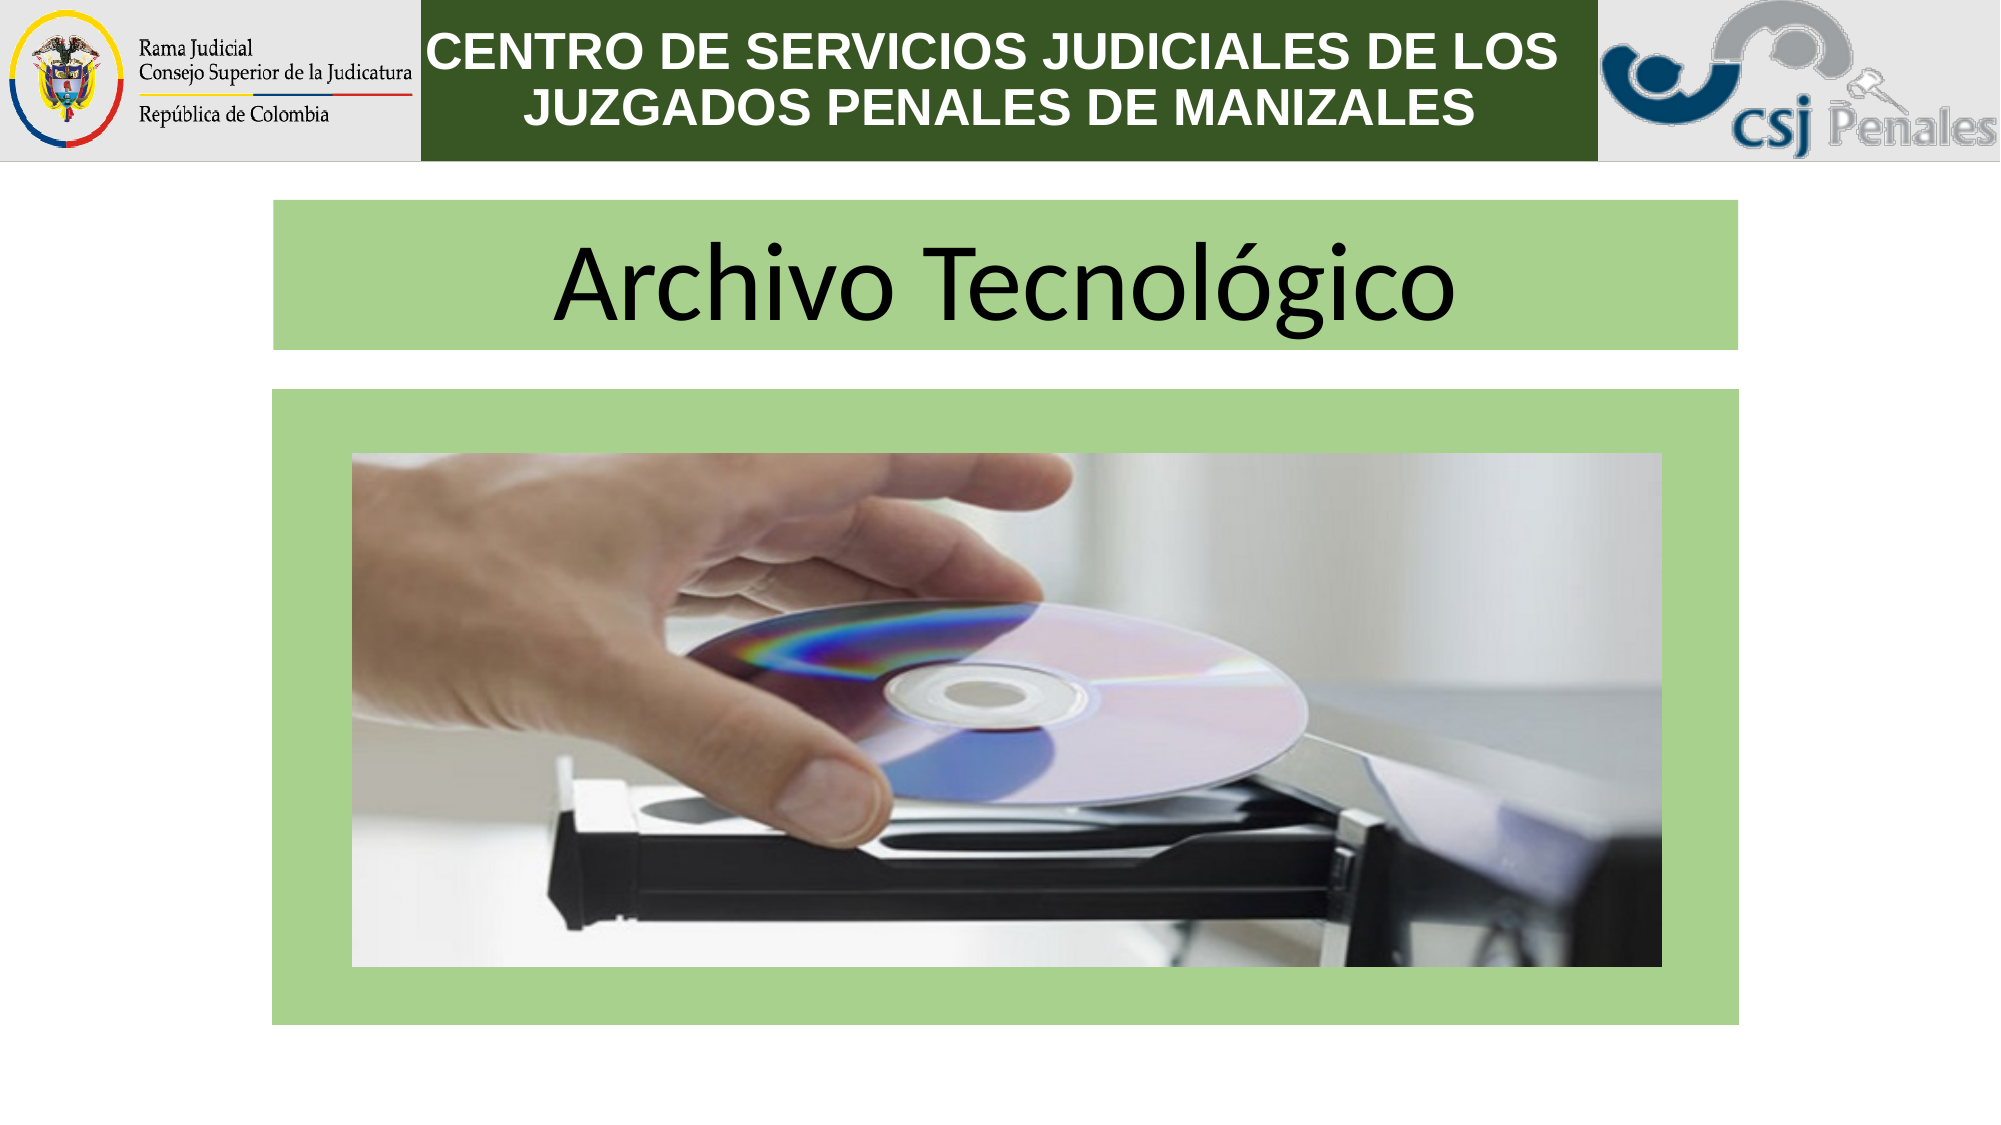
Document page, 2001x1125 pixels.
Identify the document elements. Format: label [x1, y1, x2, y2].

text_box [272, 389, 1739, 1025]
picture [0, 0, 421, 162]
text_box [273, 199, 1739, 350]
picture [1597, 0, 2000, 162]
text_box [421, 0, 1597, 162]
picture [352, 453, 1662, 967]
